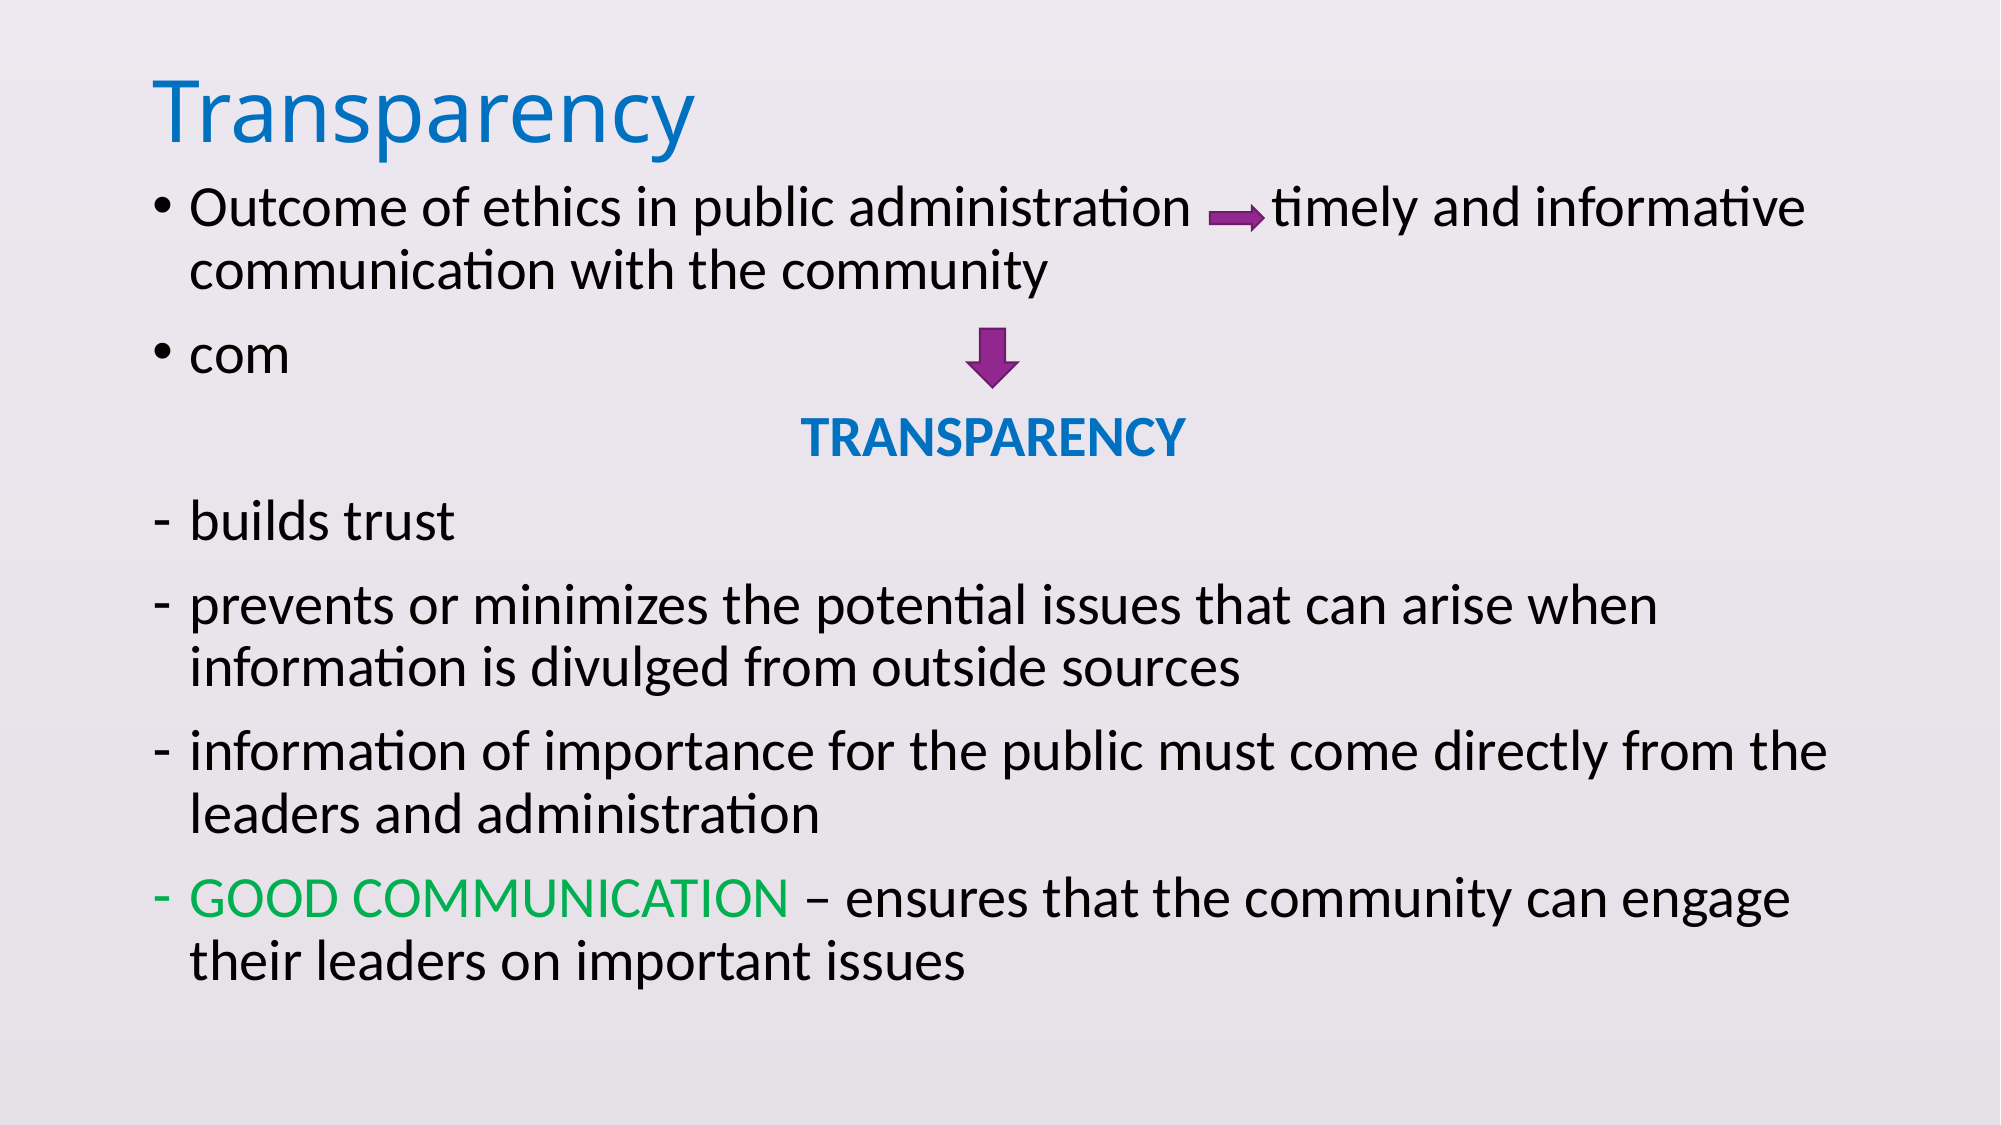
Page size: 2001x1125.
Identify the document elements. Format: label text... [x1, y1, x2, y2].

list Outcome of ethics in public administration timely and informative communication with the community com TRANSPARENCY builds trust prevents or minimizes the potential issues that can arise when information is divulged from outside sources information of importance for the public must come directly from the leaders and administration GOOD COMMUNICATION – ensures that the community can engage their leaders on important issues [137, 168, 1863, 1014]
text_box [1208, 203, 1266, 233]
text_box [965, 327, 1021, 389]
title Transparency [137, 59, 1863, 168]
